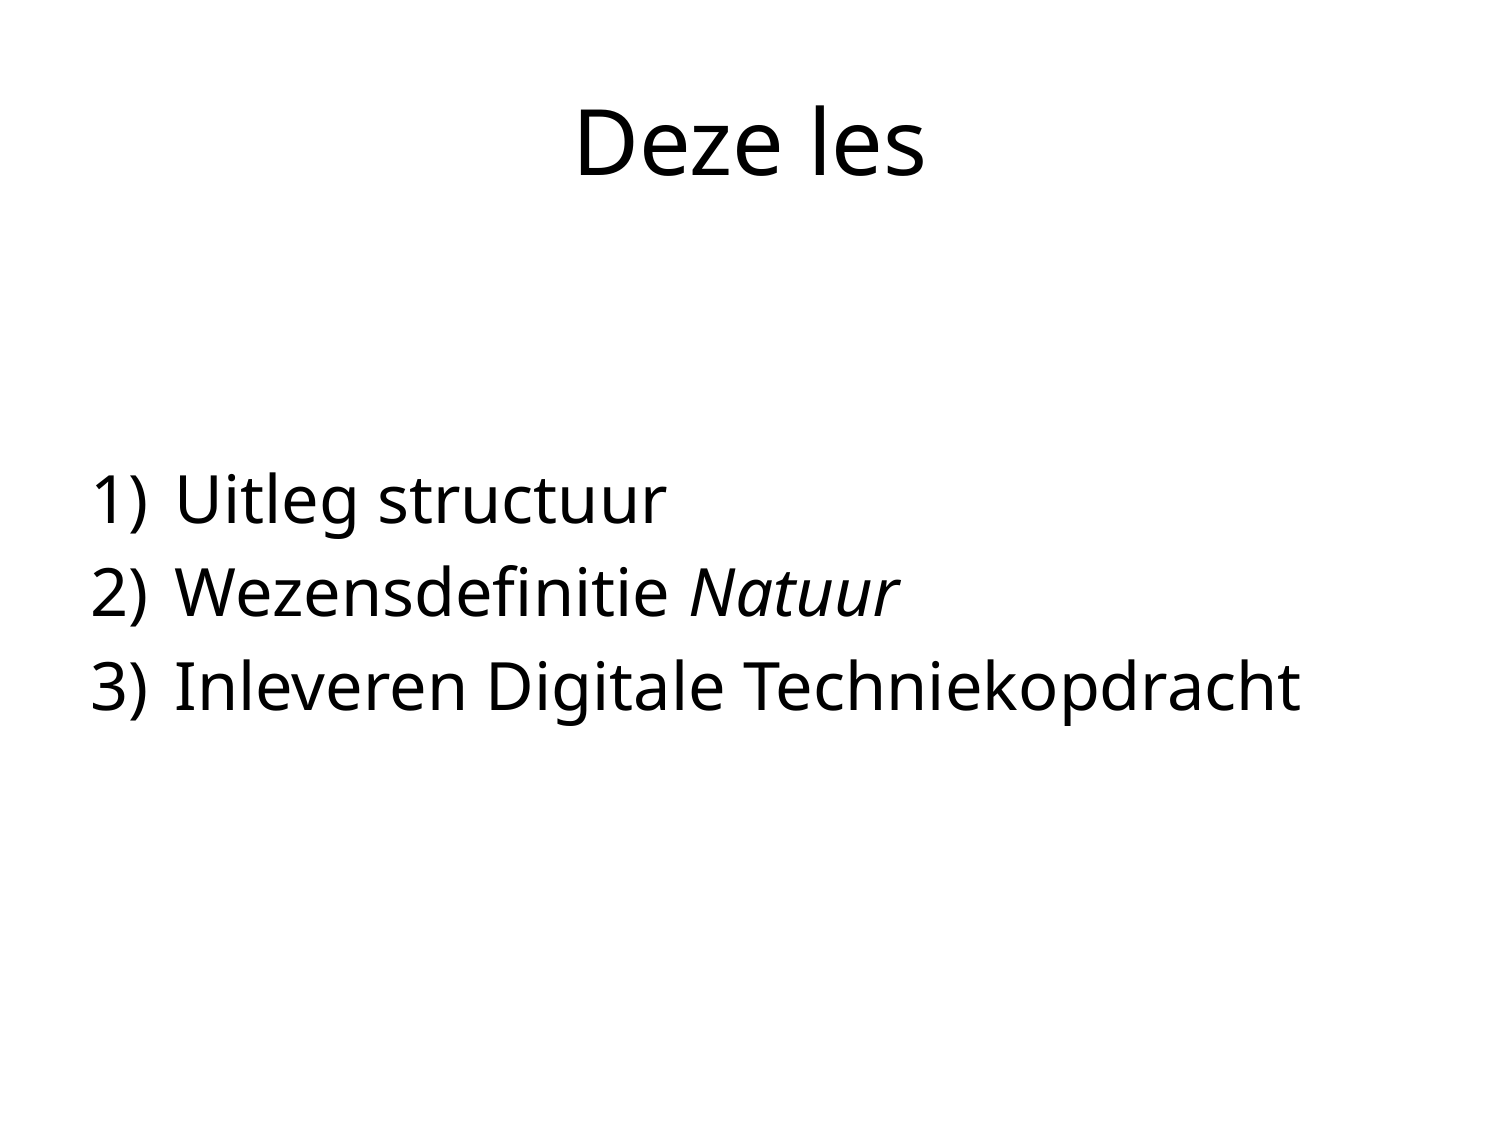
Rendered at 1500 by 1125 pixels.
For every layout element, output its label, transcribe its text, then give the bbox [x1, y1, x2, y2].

list Uitleg structuur Wezensdefinitie Natuur Inleveren Digitale Techniekopdracht [75, 262, 1425, 1005]
title Deze les [75, 45, 1425, 233]
